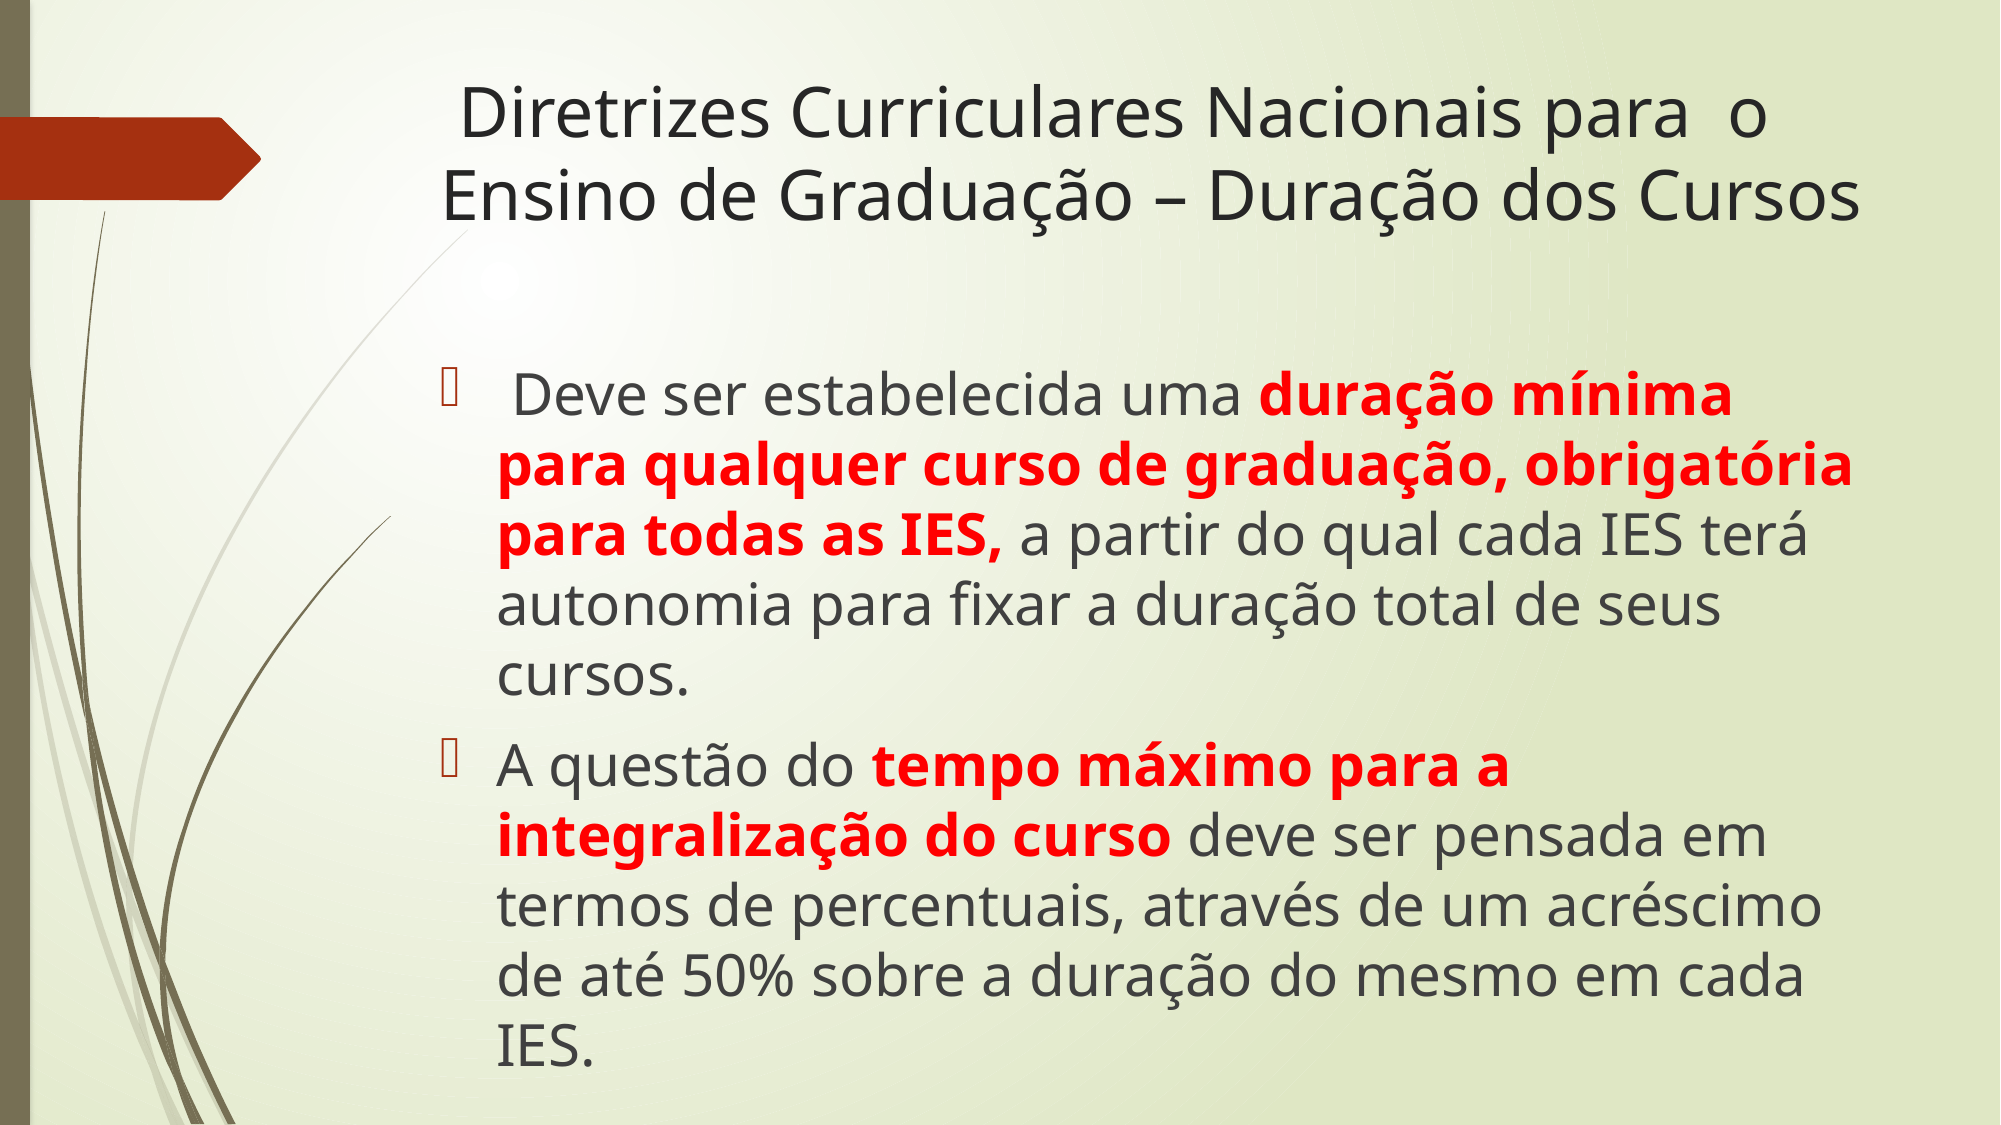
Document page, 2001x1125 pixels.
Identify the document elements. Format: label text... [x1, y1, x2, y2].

title Diretrizes Curriculares Nacionais para o Ensino de Graduação – Duração dos Cursos [425, 60, 1888, 313]
list Deve ser estabelecida uma duração mínima para qualquer curso de graduação, obrigatória para todas as IES, a partir do qual cada IES terá autonomia para fixar a duração total de seus cursos. A questão do tempo máximo para a integralização do curso deve ser pensada em termos de percentuais, através de um acréscimo de até 50% sobre a duração do mesmo em cada IES. [424, 350, 1888, 1065]
